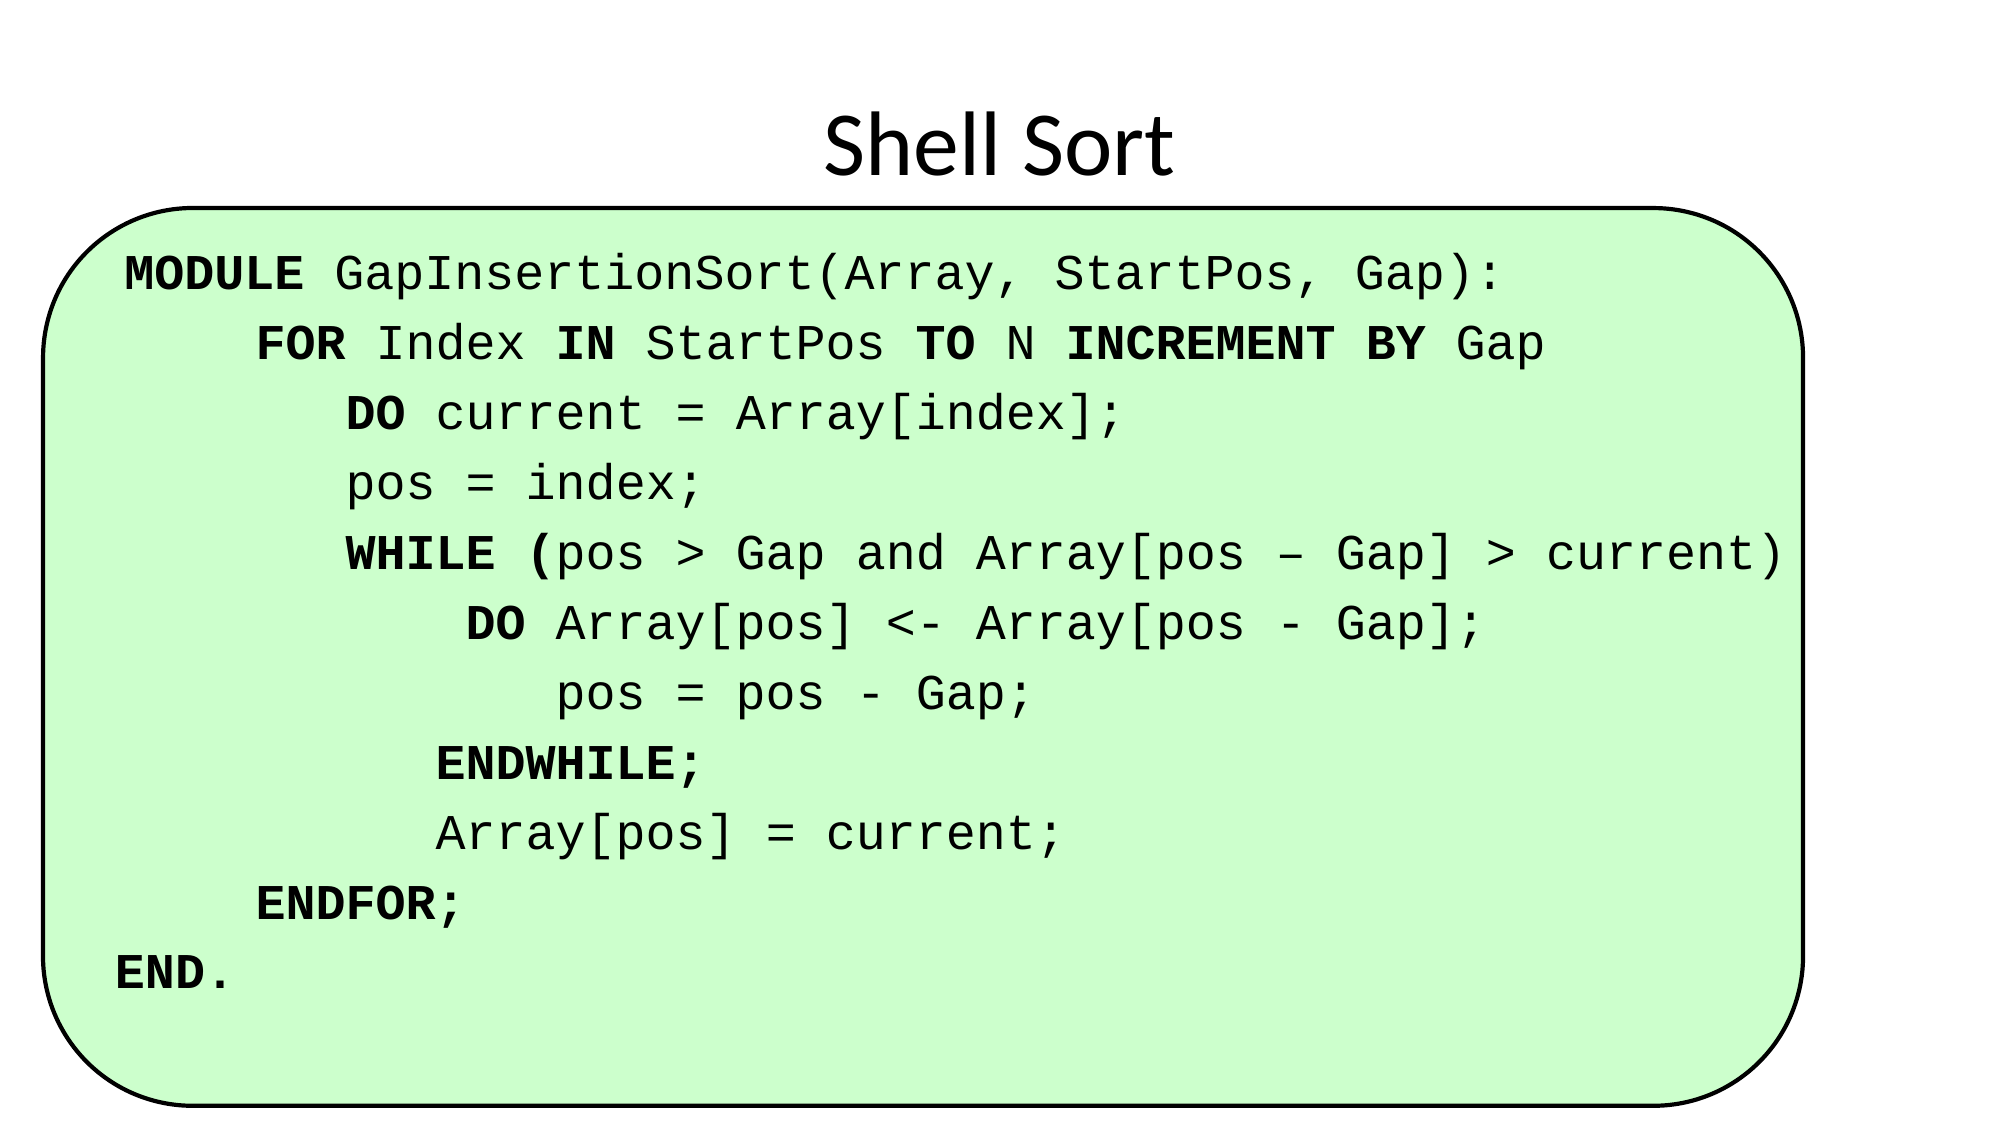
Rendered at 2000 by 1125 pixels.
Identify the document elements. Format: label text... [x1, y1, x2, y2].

list MODULE GapInsertionSort(Array, StartPos, Gap): FOR Index IN StartPos TO N INCREMENT BY Gap DO current = Array[index]; pos = index; WHILE (pos > Gap and Array[pos – Gap] > current) DO Array[pos] <- Array[pos - Gap]; pos = pos - Gap; ENDWHILE; Array[pos] = current; ENDFOR; END. [99, 233, 1900, 975]
title Shell Sort [99, 45, 1900, 233]
text_box [40, 238, 1804, 1108]
